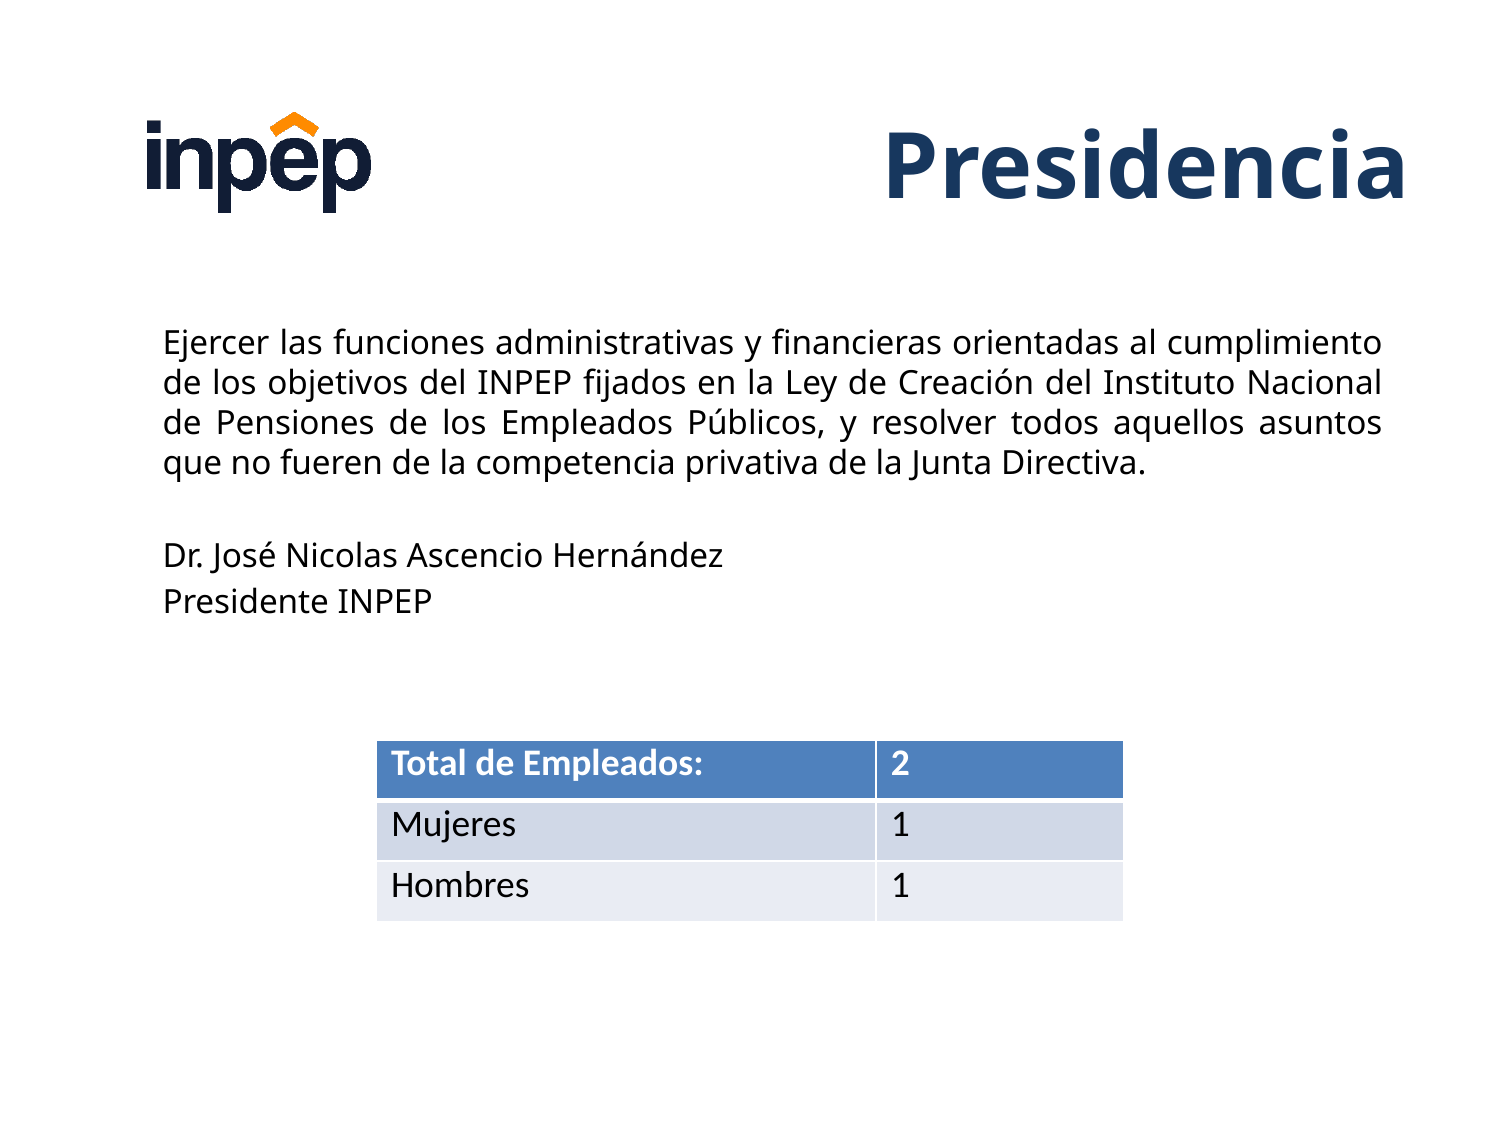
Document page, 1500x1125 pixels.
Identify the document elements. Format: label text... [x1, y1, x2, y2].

table_header Total de Empleados: [377, 741, 875, 798]
table_header 2 [877, 741, 1123, 798]
table_cell 1 [877, 803, 1123, 860]
table_cell 1 [877, 862, 1123, 921]
list Ejercer las funciones administrativas y financieras orientadas al cumplimiento de los objetivos del INPEP fijados en la Ley de Creación del Instituto Nacional de Pensiones de los Empleados Públicos, y resolver todos aquellos asuntos que no fueren de la competencia privativa de la Junta Directiva. Dr. José Nicolas Ascencio Hernández Presidente INPEP [147, 313, 1400, 644]
picture [147, 111, 371, 213]
table_cell Mujeres [377, 803, 875, 860]
table_cell Hombres [377, 862, 875, 921]
title Presidencia [75, 68, 1425, 256]
